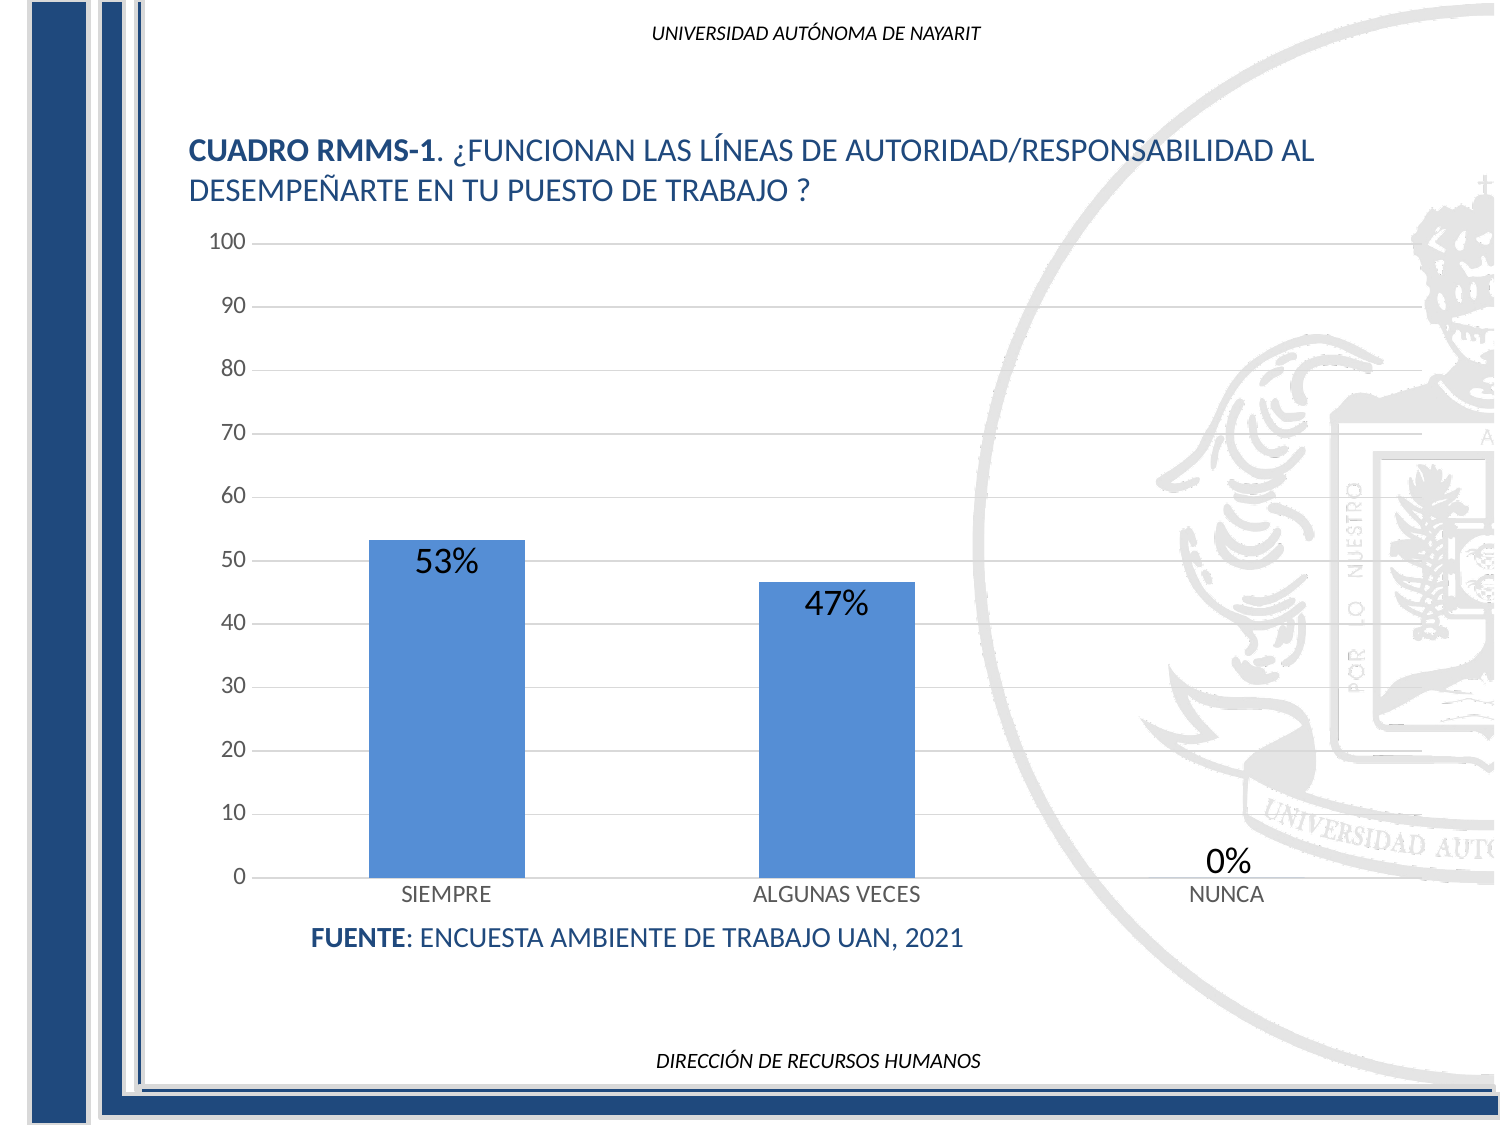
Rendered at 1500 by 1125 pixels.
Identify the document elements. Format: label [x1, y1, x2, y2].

chart [182, 216, 1448, 924]
text_box [29, 0, 1500, 1125]
